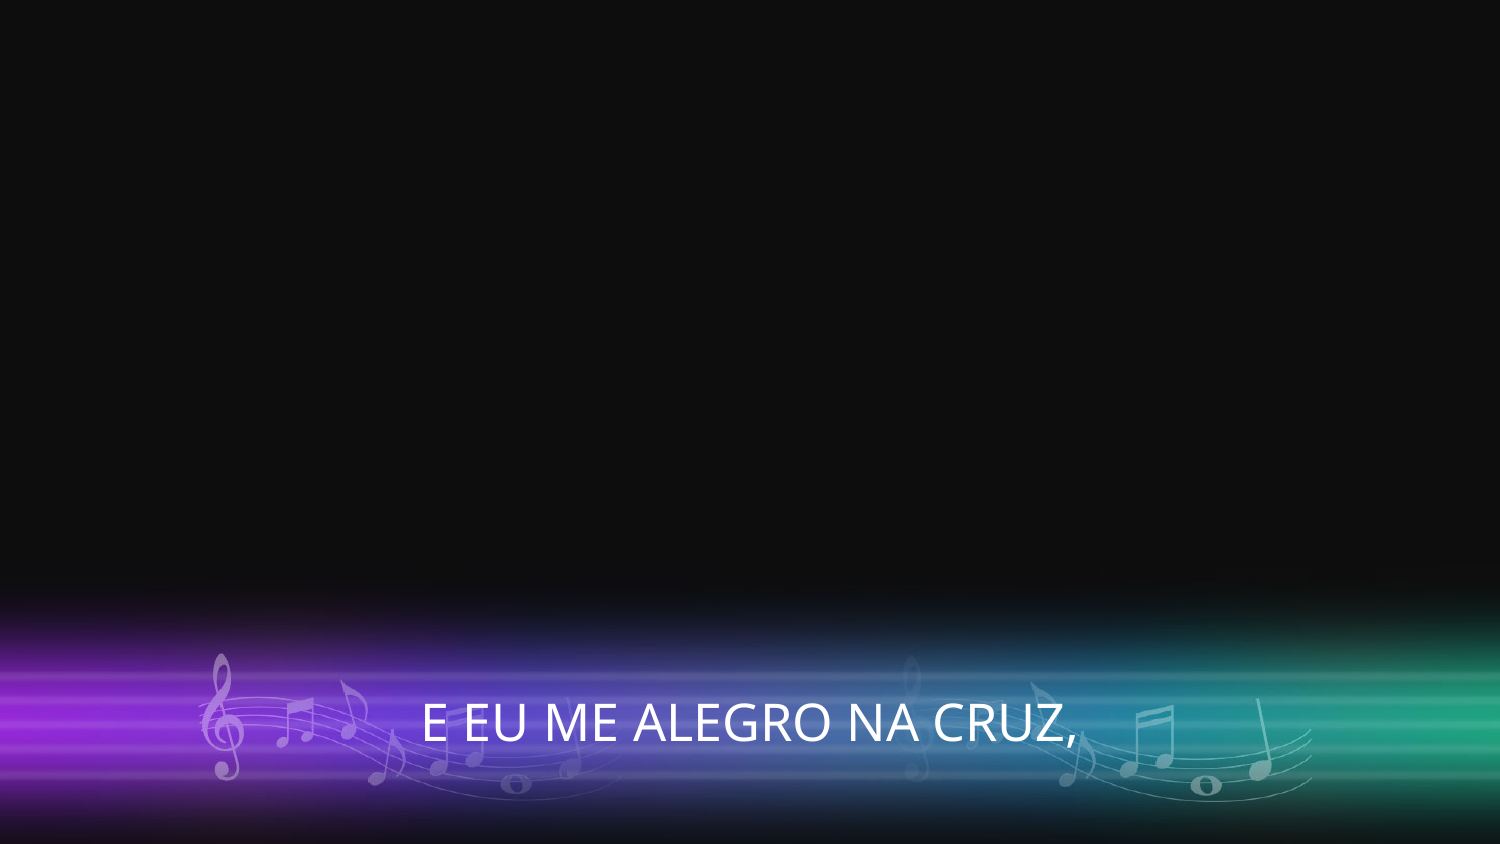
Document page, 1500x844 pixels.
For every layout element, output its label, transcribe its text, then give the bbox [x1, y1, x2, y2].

text_box E EU ME ALEGRO NA CRUZ, [374, 682, 1125, 760]
picture [0, 0, 1500, 844]
